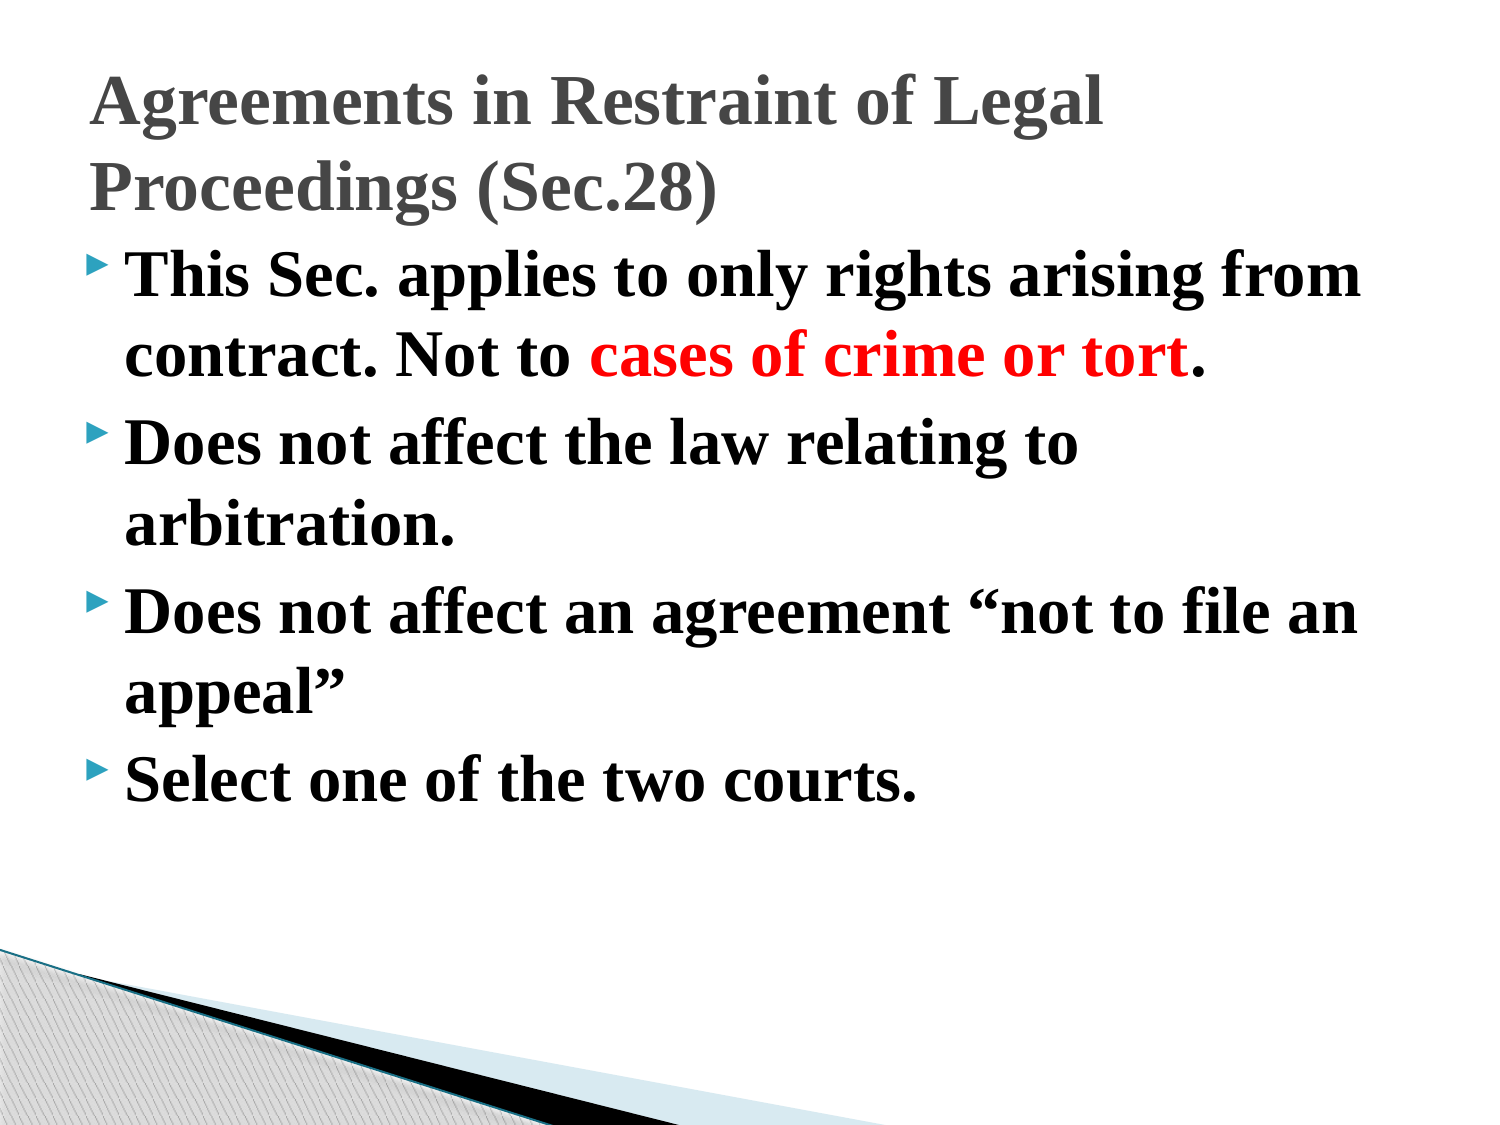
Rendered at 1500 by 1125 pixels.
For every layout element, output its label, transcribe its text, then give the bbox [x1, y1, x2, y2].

list This Sec. applies to only rights arising from contract. Not to cases of crime or tort. Does not affect the law relating to arbitration. Does not affect an agreement “not to file an appeal” Select one of the two courts. [50, 222, 1438, 961]
title Agreements in Restraint of Legal Proceedings (Sec.28) [75, 45, 1425, 233]
